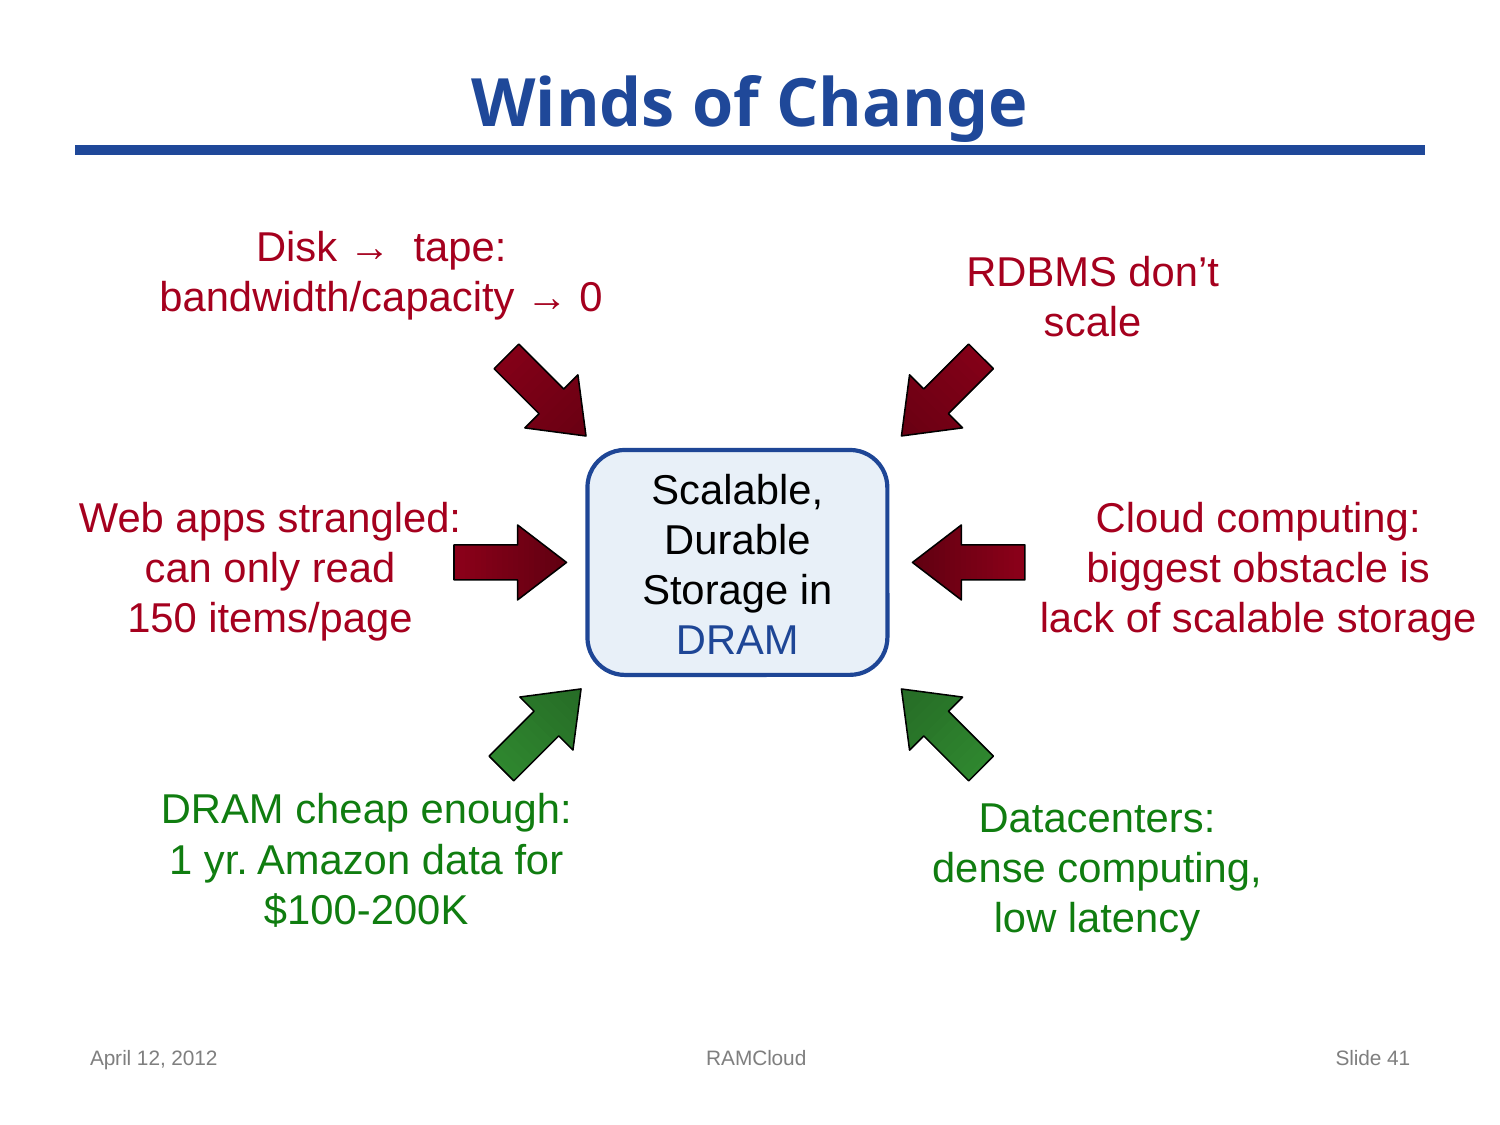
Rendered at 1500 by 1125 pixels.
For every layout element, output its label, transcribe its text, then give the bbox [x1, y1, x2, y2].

title Winds of Change [75, 50, 1425, 150]
text_box [910, 523, 1028, 602]
text_box [451, 523, 569, 602]
text_box Web apps strangled: can only read 150 items/page [63, 483, 477, 649]
footer RAMCloud [474, 1037, 1038, 1103]
text_box Disk → tape: bandwidth/capacity → 0 [124, 212, 638, 328]
text_box [492, 342, 589, 439]
text_box Cloud computing: biggest obstacle is lack of scalable storage [1024, 483, 1492, 649]
text_box [899, 686, 996, 783]
text_box Datacenters: dense computing, low latency [917, 783, 1277, 949]
text_box [487, 686, 584, 783]
text_box [899, 341, 996, 439]
slide_number Slide 41 [1074, 1037, 1425, 1103]
text_box Scalable, Durable Storage in DRAM [585, 447, 890, 678]
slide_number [75, 1037, 425, 1103]
text_box RDBMS don’t scale [951, 237, 1234, 353]
text_box DRAM cheap enough: 1 yr. Amazon data for $100-200K [145, 774, 587, 940]
